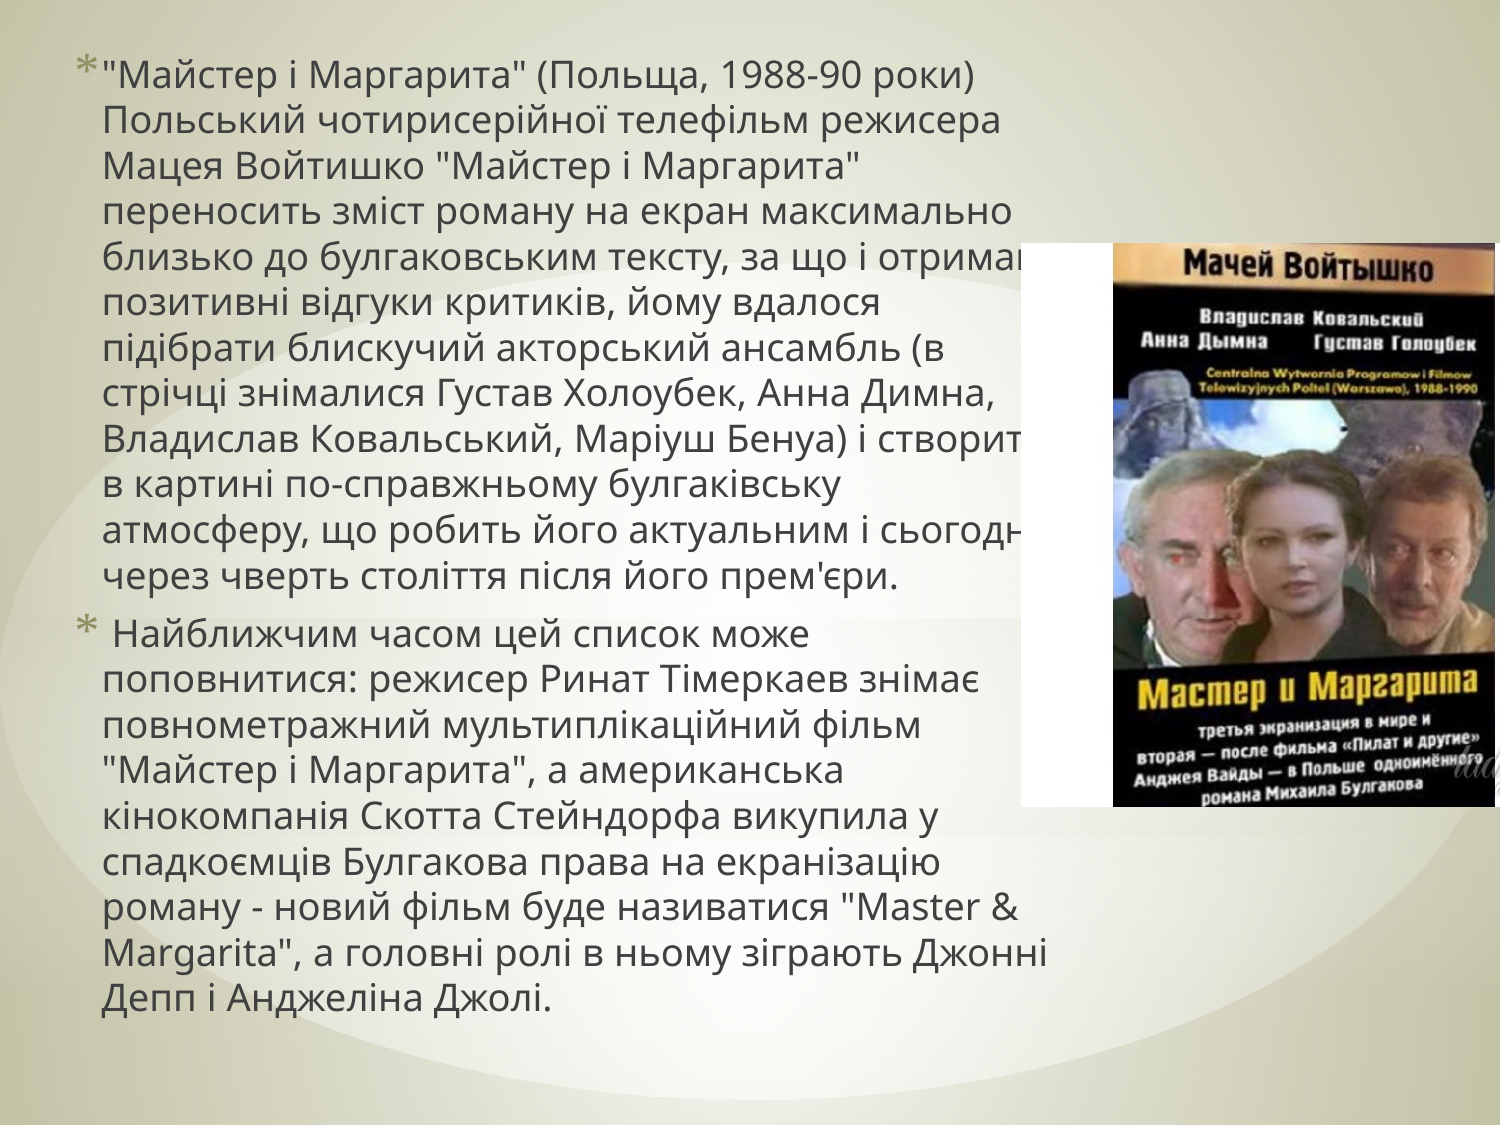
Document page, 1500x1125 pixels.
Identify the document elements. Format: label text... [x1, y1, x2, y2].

list "Майстер і Маргарита" (Польща, 1988-90 роки) Польський чотирисерійної телефільм режисера Мацея Войтишко "Майстер і Маргарита" переносить зміст роману на екран максимально близько до булгаковським тексту, за що і отримав позитивні відгуки критиків, йому вдалося підібрати блискучий акторський ансамбль (в стрічці знімалися Густав Холоубек, Анна Димна, Владислав Ковальський, Маріуш Бенуа) і створити в картині по-справжньому булгаківську атмосферу, що робить його актуальним і сьогодні, через чверть століття після його прем'єри. Найближчим часом цей список може поповнитися: режисер Ринат Тімеркаев знімає повнометражний мультиплікаційний фільм "Майстер і Маргарита", а американська кінокомпанія Скотта Стейндорфа викупила у спадкоємців Булгакова права на екранізацію роману - новий фільм буде називатися "Master & Margarita", а головні ролі в ньому зіграють Джонні Депп і Анджеліна Джолі. [53, 42, 1069, 1083]
picture [1021, 243, 1500, 808]
